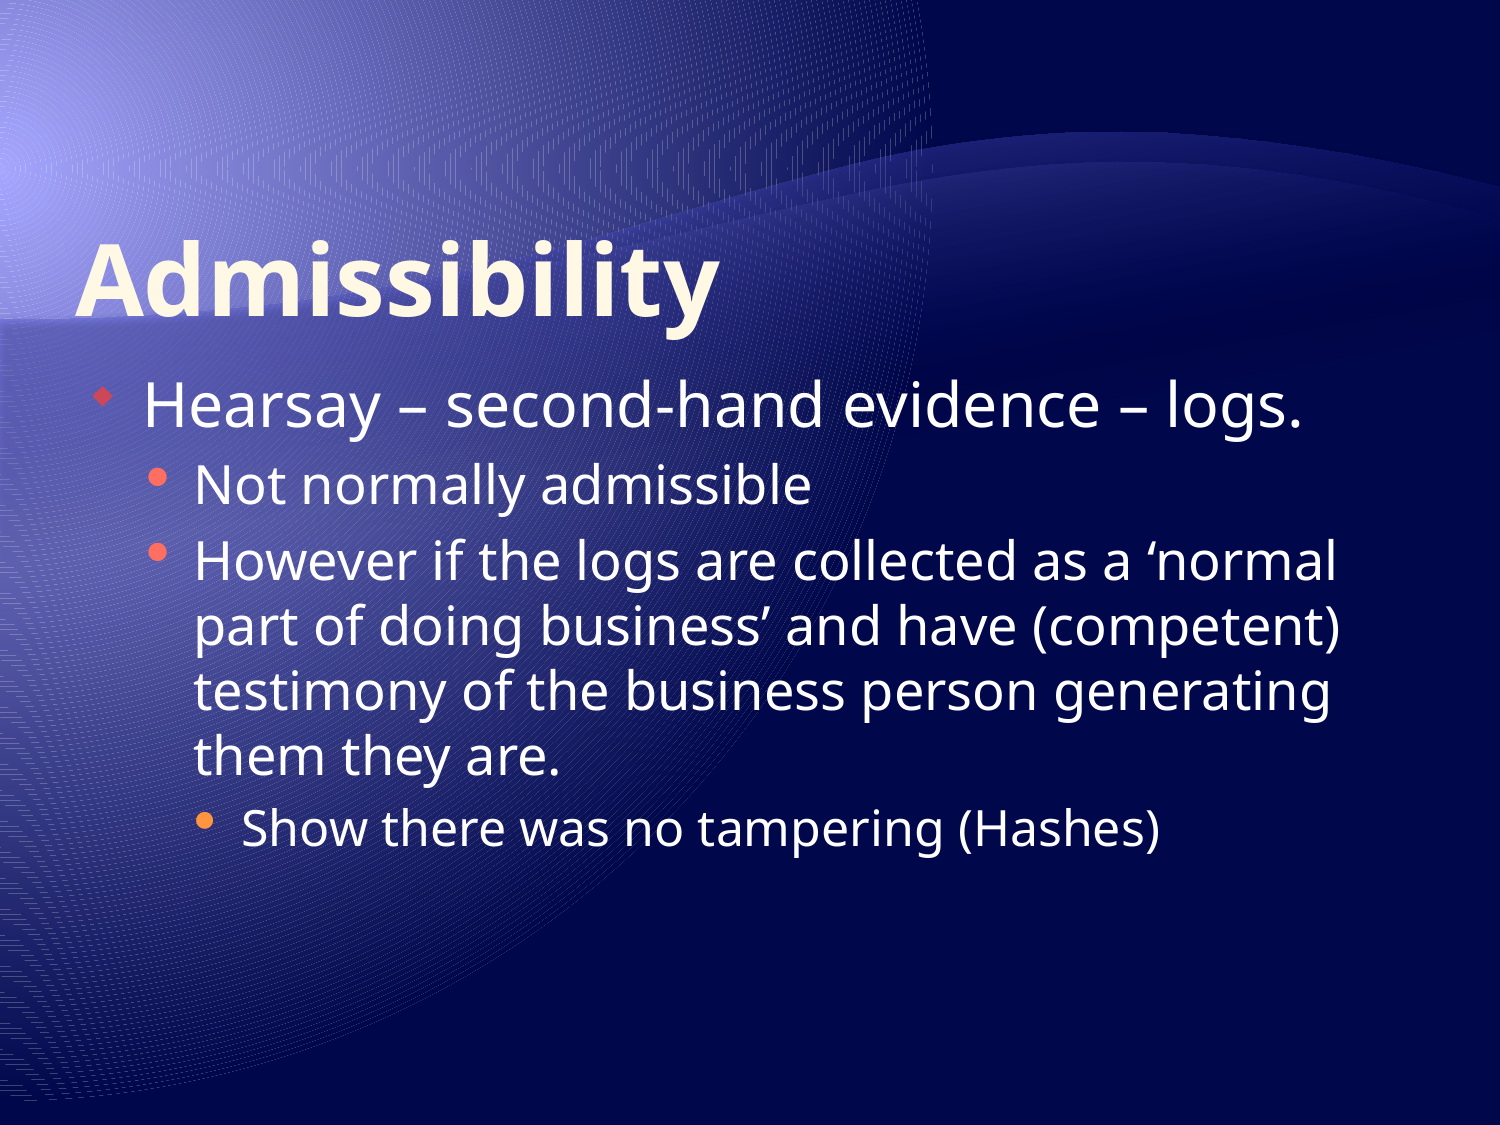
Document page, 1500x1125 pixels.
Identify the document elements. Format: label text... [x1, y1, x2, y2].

title Admissibility [75, 87, 1425, 338]
list Hearsay – second-hand evidence – logs. Not normally admissible However if the logs are collected as a ‘normal part of doing business’ and have (competent) testimony of the business person generating them they are. Show there was no tampering (Hashes) [75, 357, 1425, 1033]
